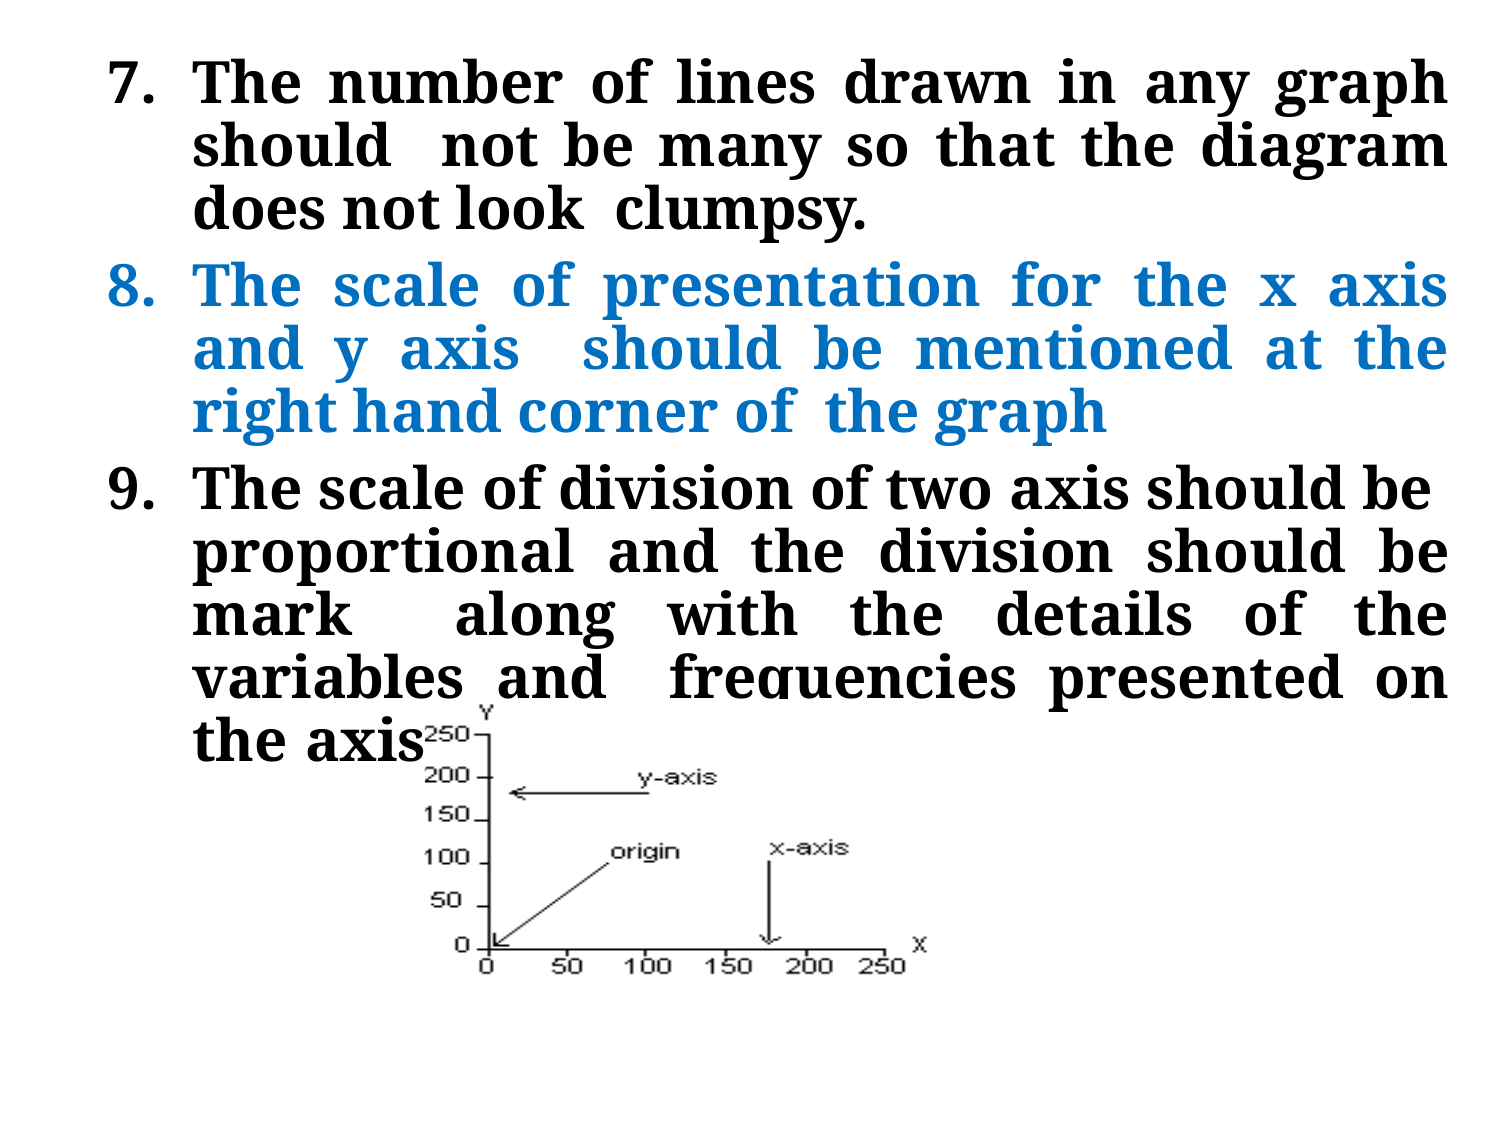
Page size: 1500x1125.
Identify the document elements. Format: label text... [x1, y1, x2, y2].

text_box [424, 699, 938, 988]
text_box The number of lines drawn in any graph should not be many so that the diagram does not look clumpsy. The scale of presentation for the x axis and y axis should be mentioned at the right hand corner of the graph The scale of division of two axis should be proportional and the division should be mark along with the details of the variables and frequencies presented on the axis. [105, 44, 1450, 774]
